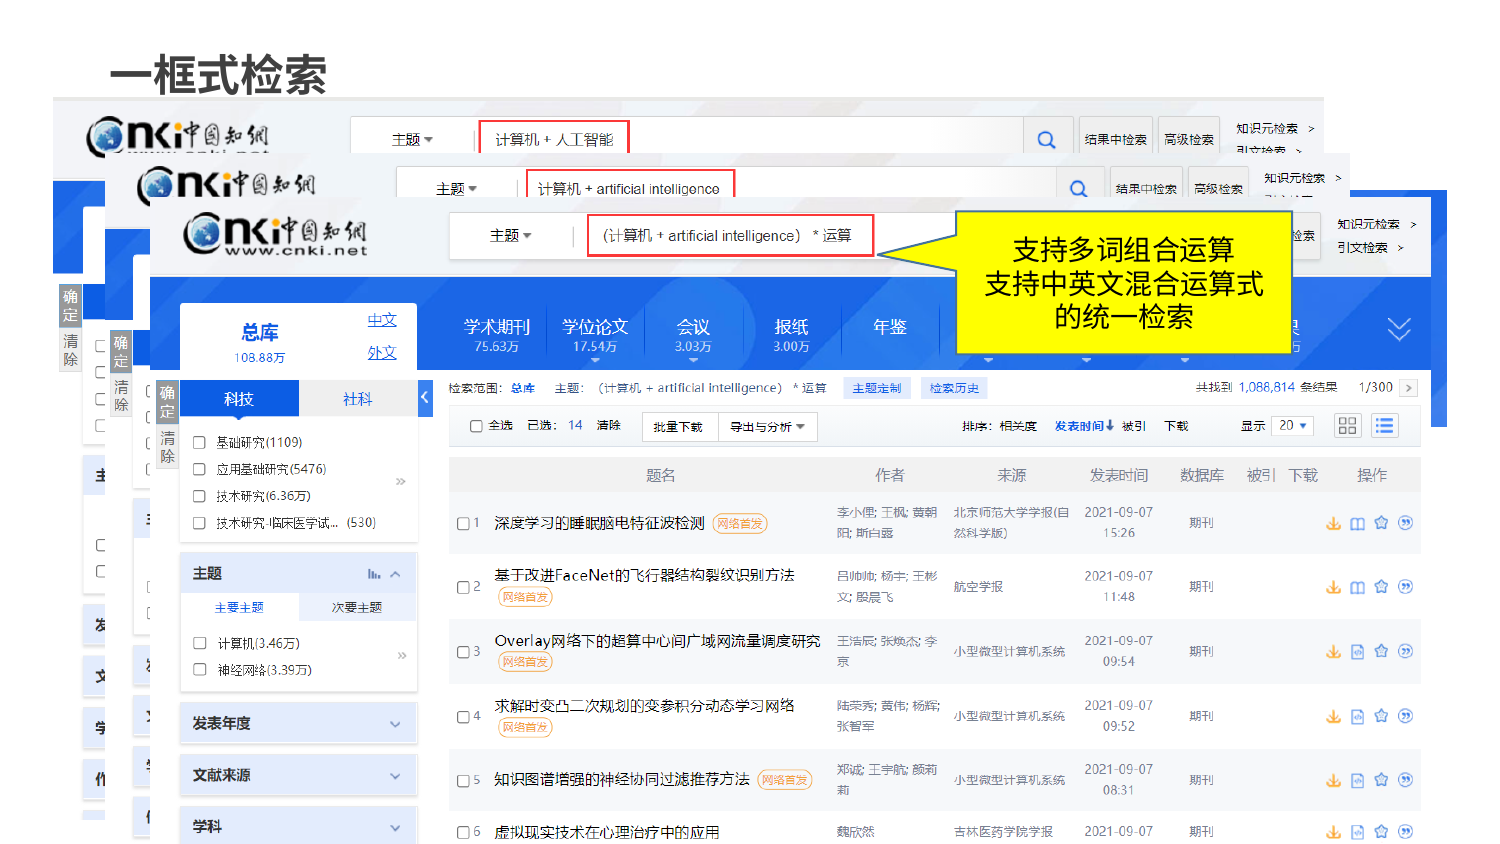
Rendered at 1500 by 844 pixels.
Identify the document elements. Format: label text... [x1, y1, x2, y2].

picture [53, 97, 1447, 844]
text_box 一框式检索 [94, 15, 409, 97]
